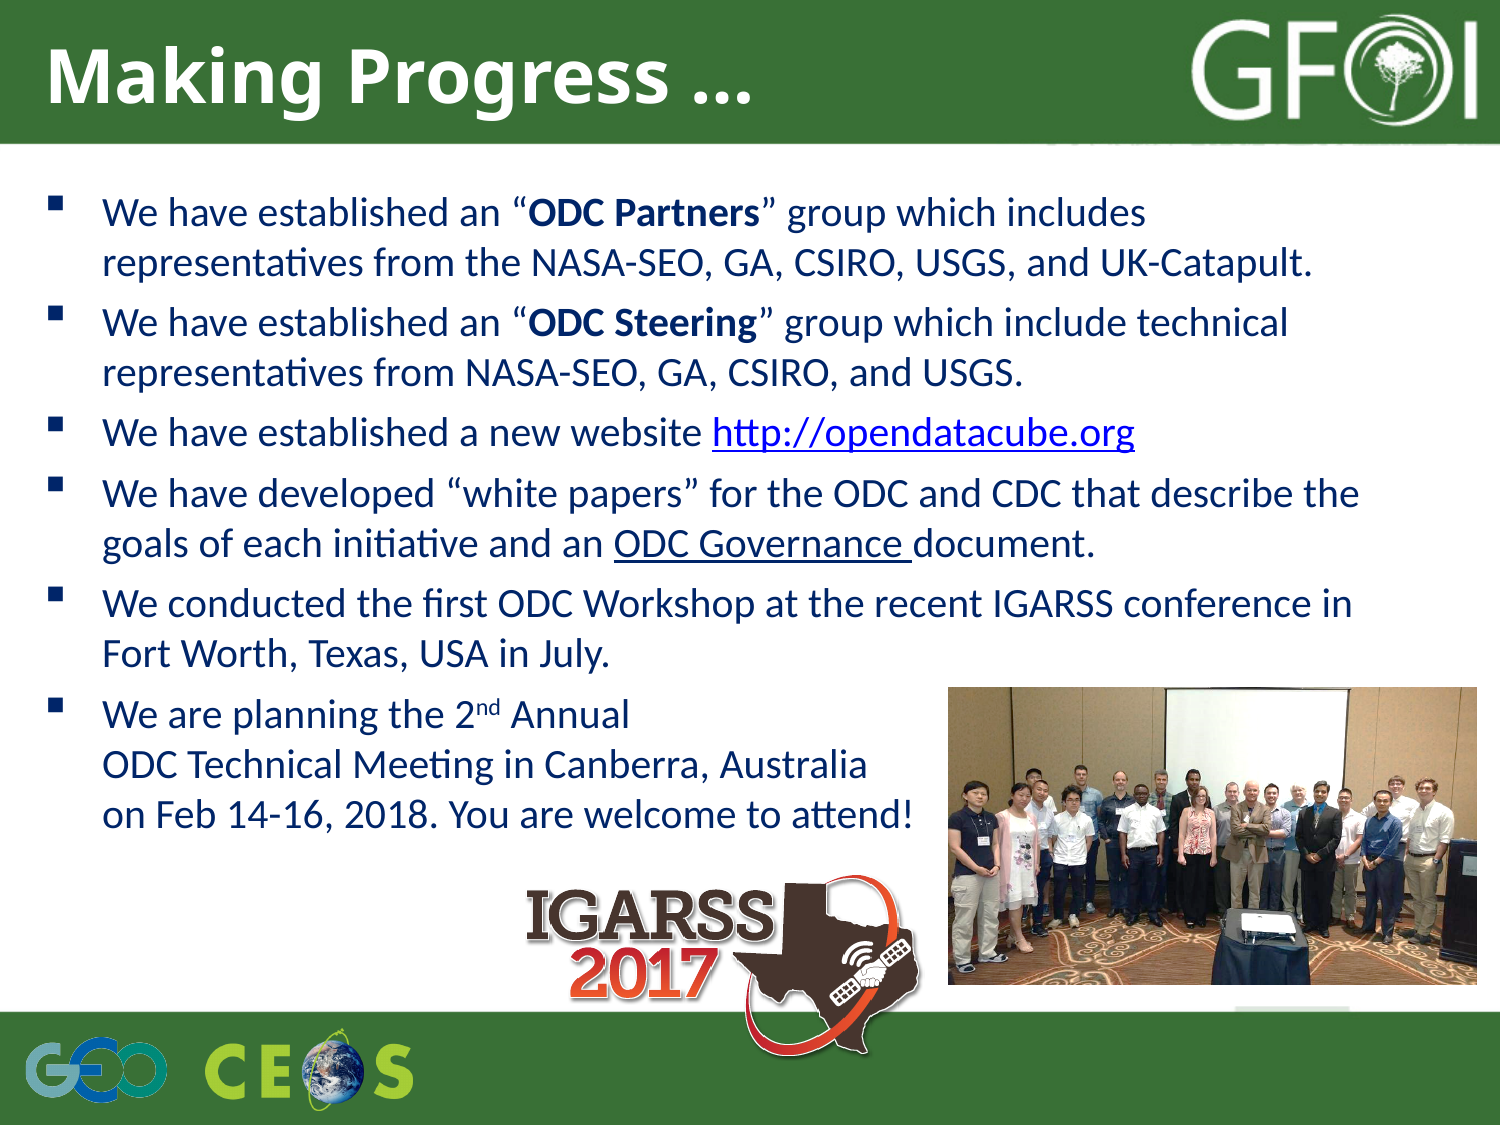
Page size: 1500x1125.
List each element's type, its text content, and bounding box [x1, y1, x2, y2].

title Making Progress … [29, 20, 930, 176]
text_box We have established an “ODC Partners” group which includes representatives from the NASA-SEO, GA, CSIRO, USGS, and UK-Catapult. We have established an “ODC Steering” group which include technical representatives from NASA-SEO, GA, CSIRO, and USGS. We have established a new website http://opendatacube.org We have developed “white papers” for the ODC and CDC that describe the goals of each initiative and an ODC Governance document. We conducted the first ODC Workshop at the recent IGARSS conference in Fort Worth, Texas, USA in July. We are planning the 2nd Annual ODC Technical Meeting in Canberra, Australia on Feb 14-16, 2018. You are welcome to attend! [29, 176, 1392, 888]
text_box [297, 1030, 454, 1088]
picture [0, 0, 1500, 1125]
picture [948, 687, 1477, 985]
